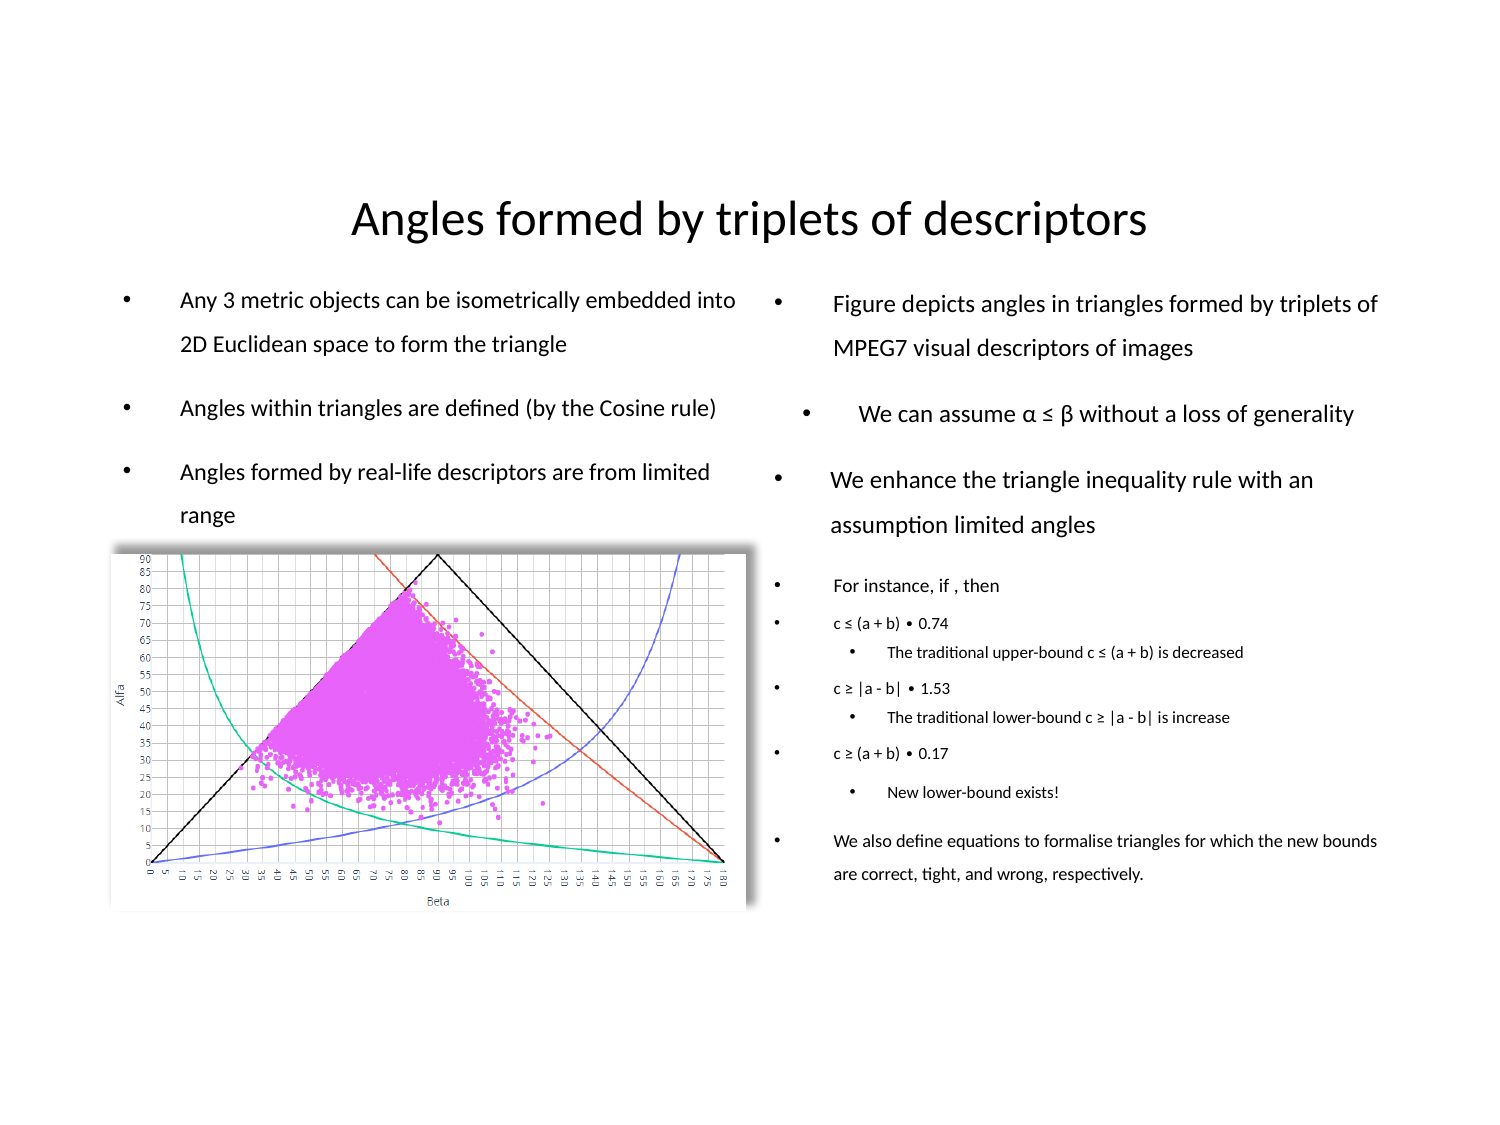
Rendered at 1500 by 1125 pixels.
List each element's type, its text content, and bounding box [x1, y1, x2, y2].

text_box Angles formed by triplets of descriptors [103, 185, 1397, 253]
text_box Any 3 metric objects can be isometrically embedded into 2D Euclidean space to form the triangle Angles within triangles are defined (by the Cosine rule) Angles formed by real-life descriptors are from limited range [111, 264, 749, 544]
picture [111, 554, 746, 912]
